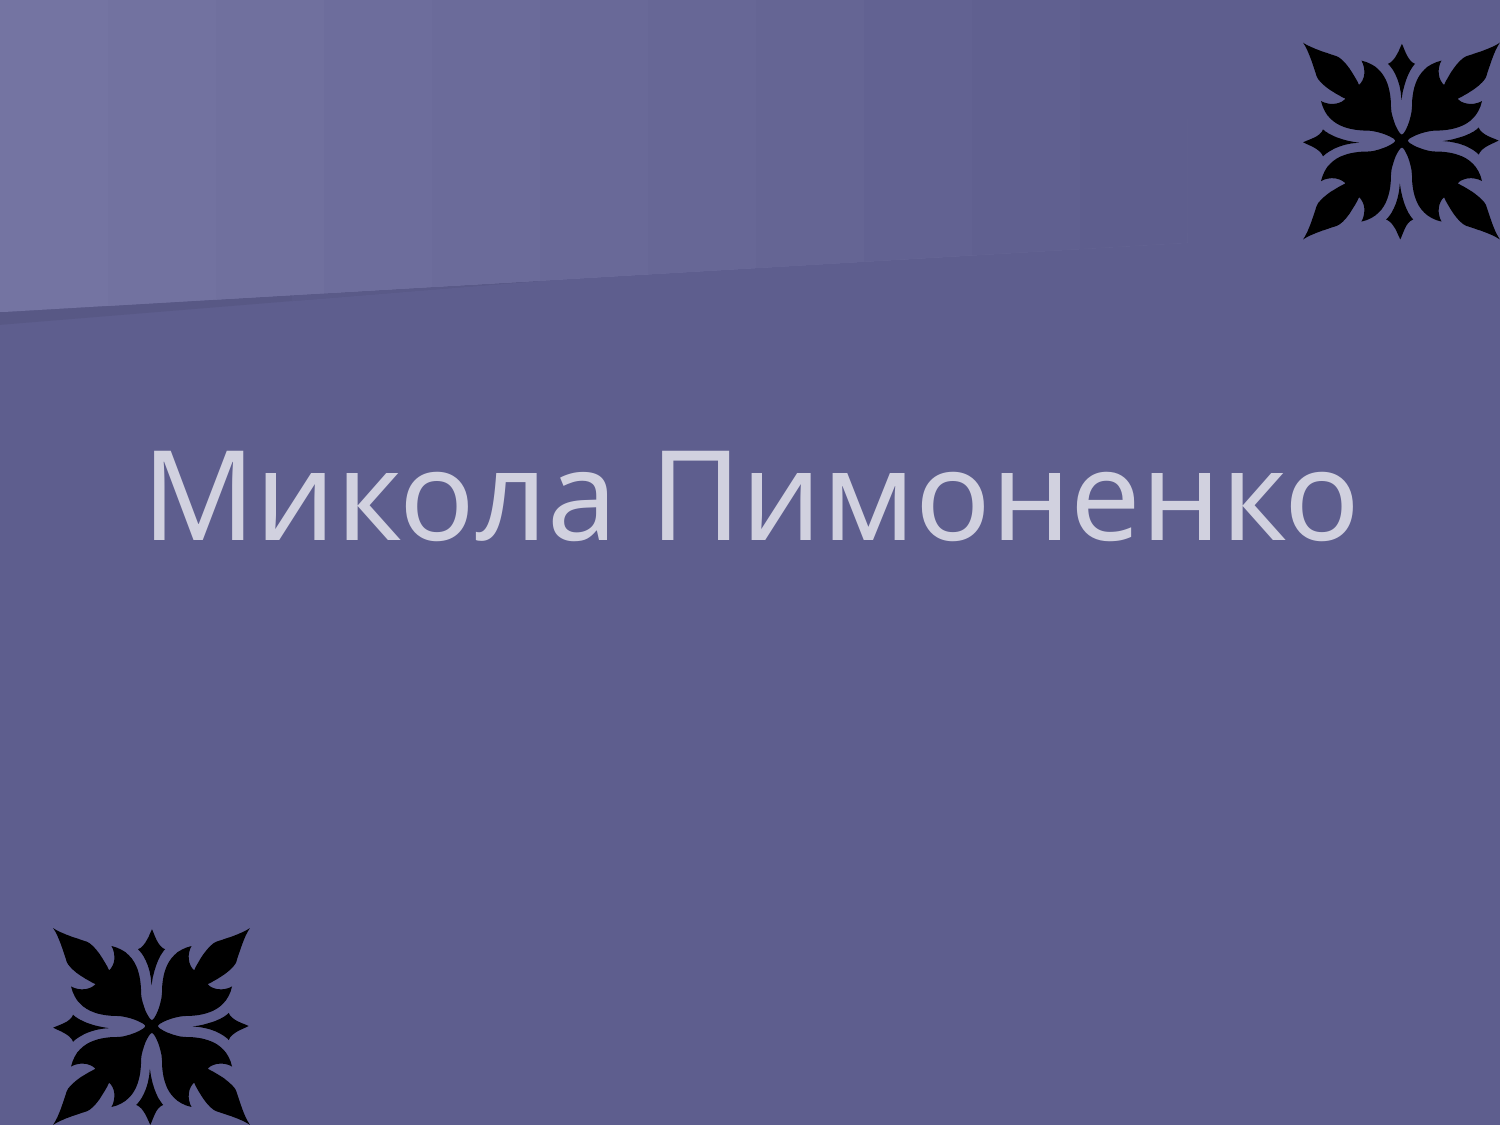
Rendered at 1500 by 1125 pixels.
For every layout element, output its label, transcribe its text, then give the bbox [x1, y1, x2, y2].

picture [1302, 42, 1500, 240]
title Микола Пимоненко [76, 396, 1428, 585]
picture [52, 927, 251, 1125]
